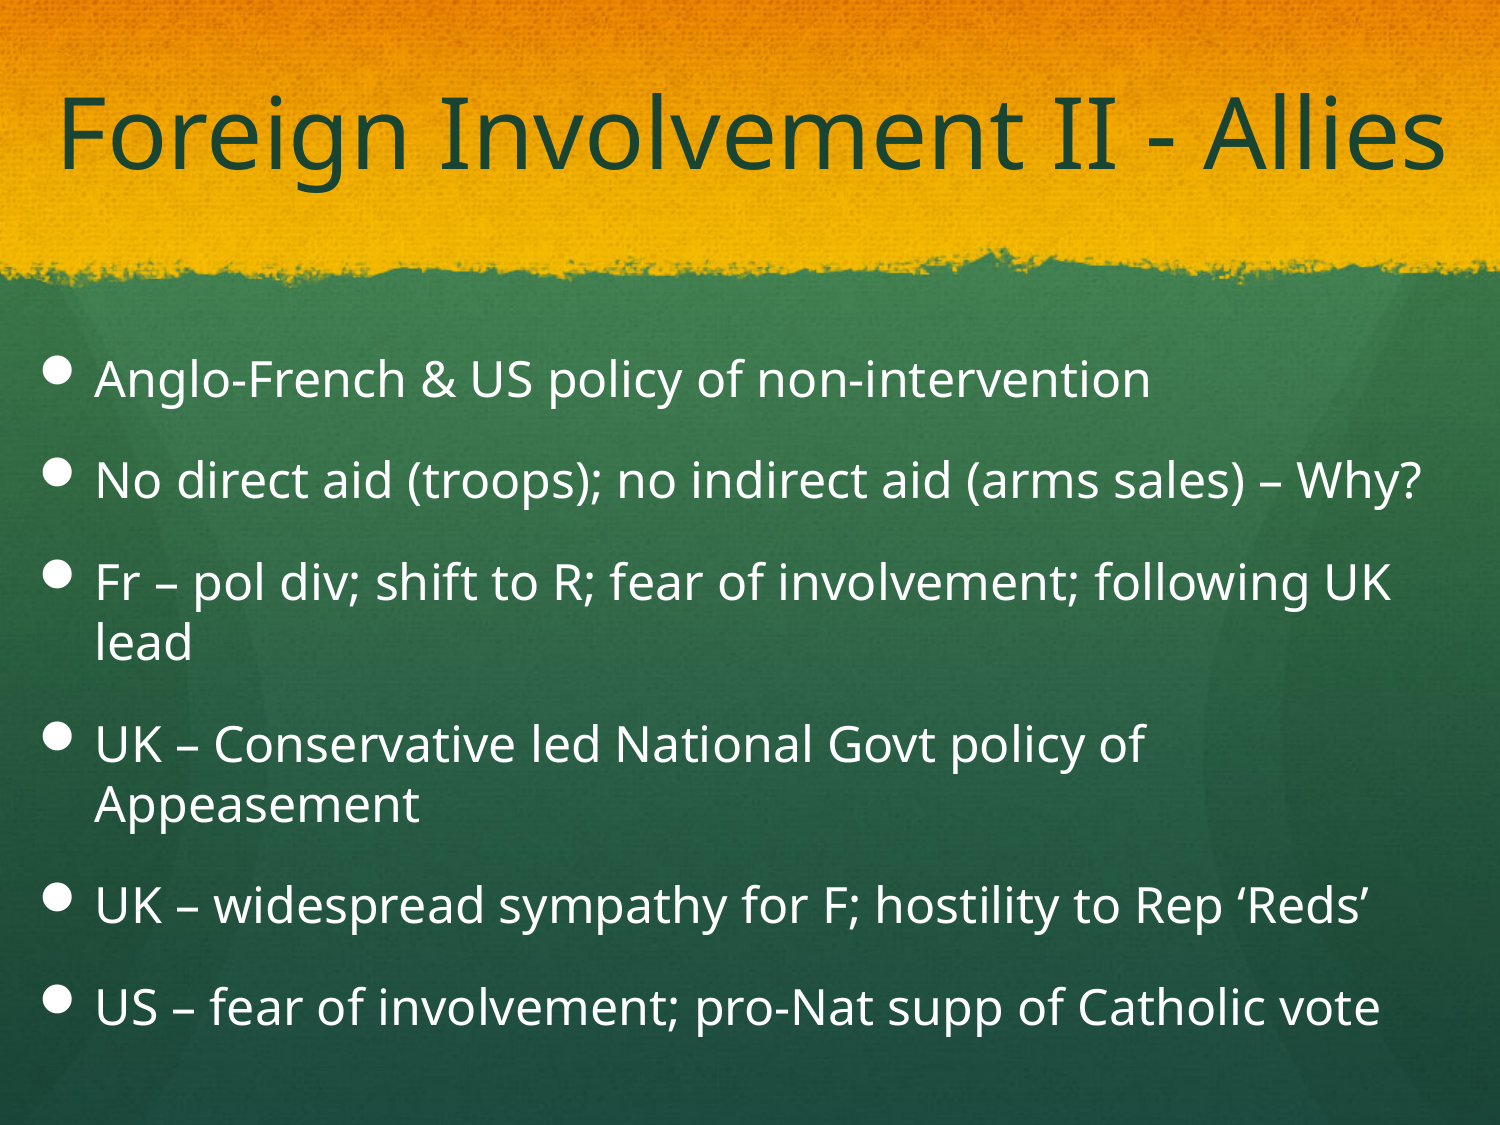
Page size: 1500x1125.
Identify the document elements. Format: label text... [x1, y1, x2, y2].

picture [0, 0, 1500, 1125]
list Anglo-French & US policy of non-intervention No direct aid (troops); no indirect aid (arms sales) – Why? Fr – pol div; shift to R; fear of involvement; following UK lead UK – Conservative led National Govt policy of Appeasement UK – widespread sympathy for F; hostility to Rep ‘Reds’ US – fear of involvement; pro-Nat supp of Catholic vote [23, 339, 1482, 1026]
title Foreign Involvement II - Allies [23, 13, 1482, 246]
